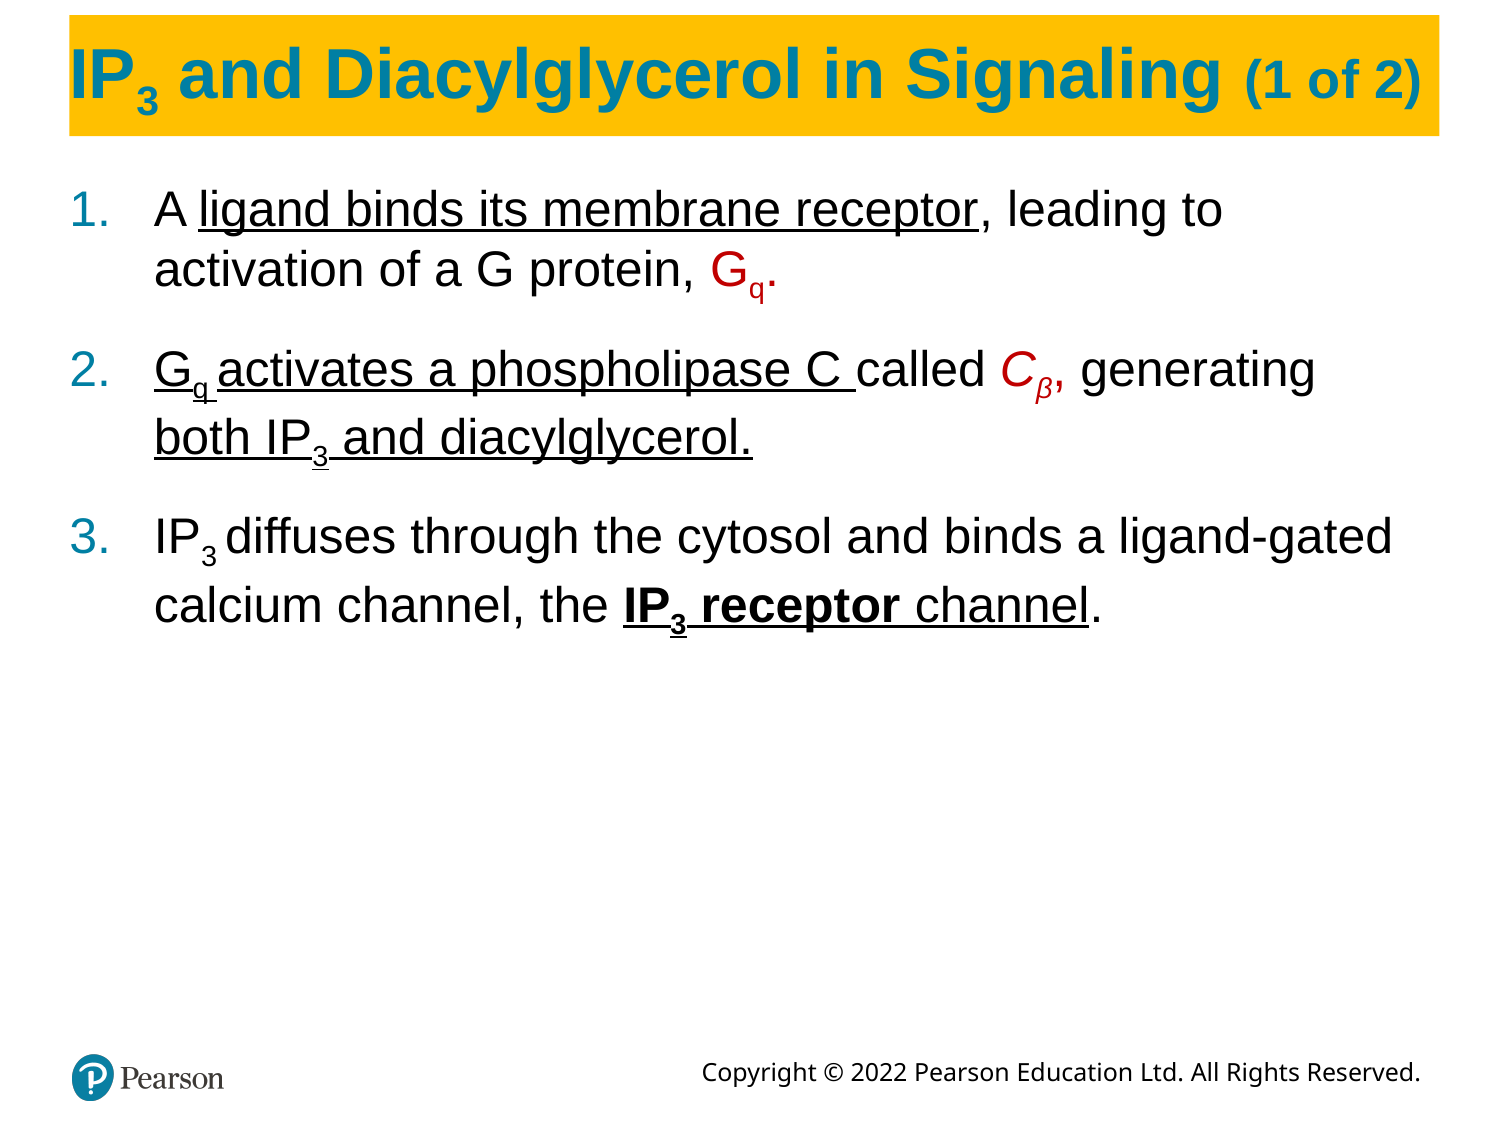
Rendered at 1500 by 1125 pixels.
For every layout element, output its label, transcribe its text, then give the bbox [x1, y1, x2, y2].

title IP3 and Diacylglycerol in Signaling (1 of 2) [69, 15, 1440, 137]
list A ligand binds its membrane receptor, leading to activation of a G protein, Gq. Gq activates a phospholipase C called Cβ, generating both IP3 and diacylglycerol. IP3 diffuses through the cytosol and binds a ligand-gated calcium channel, the IP3 receptor channel. [69, 176, 1425, 625]
picture [72, 1054, 88, 1070]
picture [80, 1063, 106, 1088]
picture [98, 1054, 224, 1101]
picture [72, 1087, 83, 1101]
